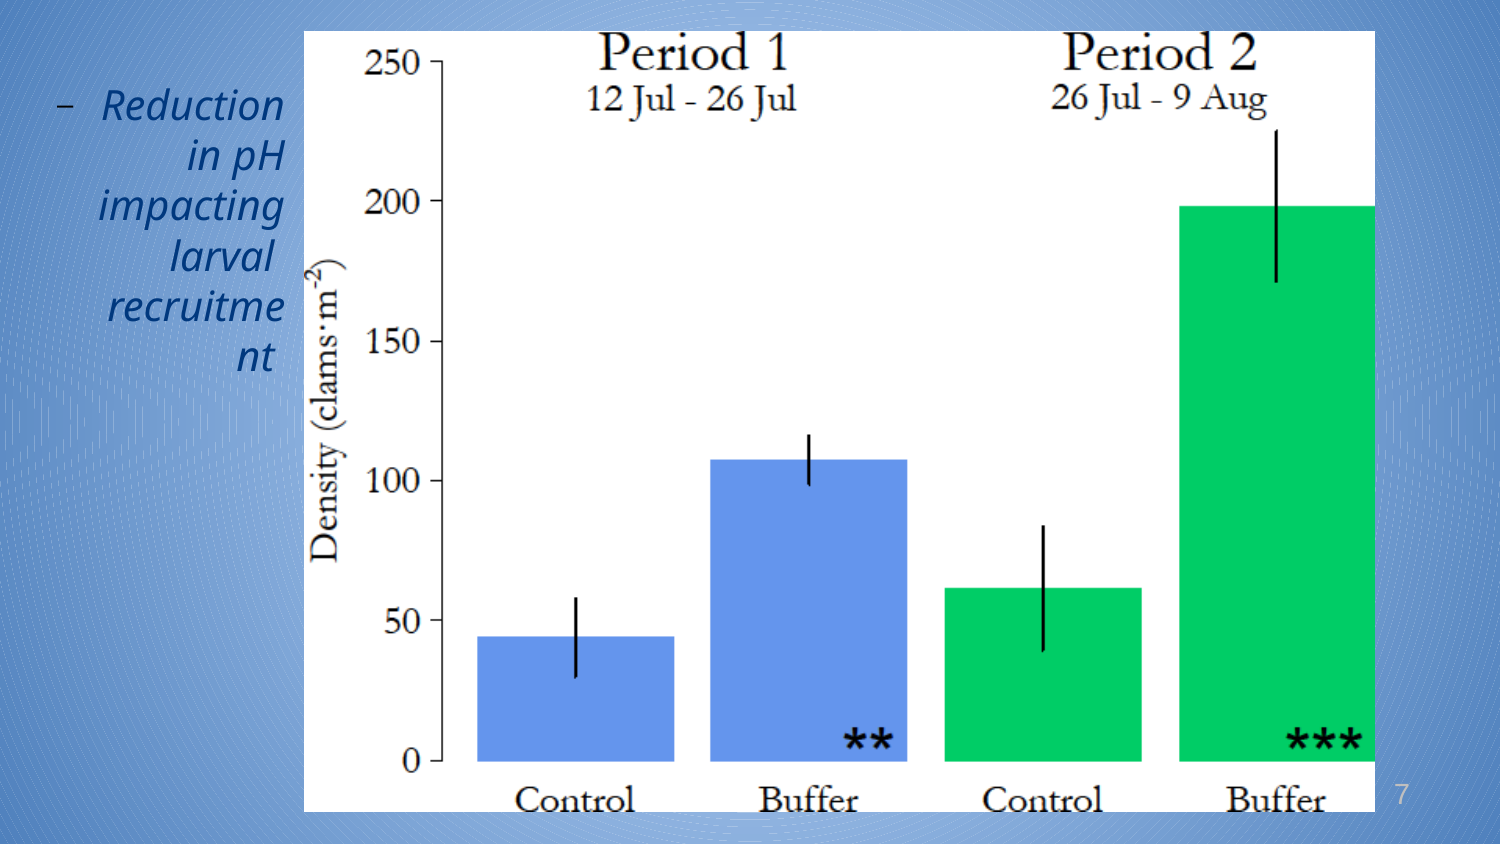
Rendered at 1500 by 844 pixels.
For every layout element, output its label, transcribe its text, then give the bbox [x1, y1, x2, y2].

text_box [304, 31, 1376, 812]
text_box Reduction in pH impacting larval recruitment [37, 71, 299, 387]
slide_number 6 [1074, 768, 1425, 827]
